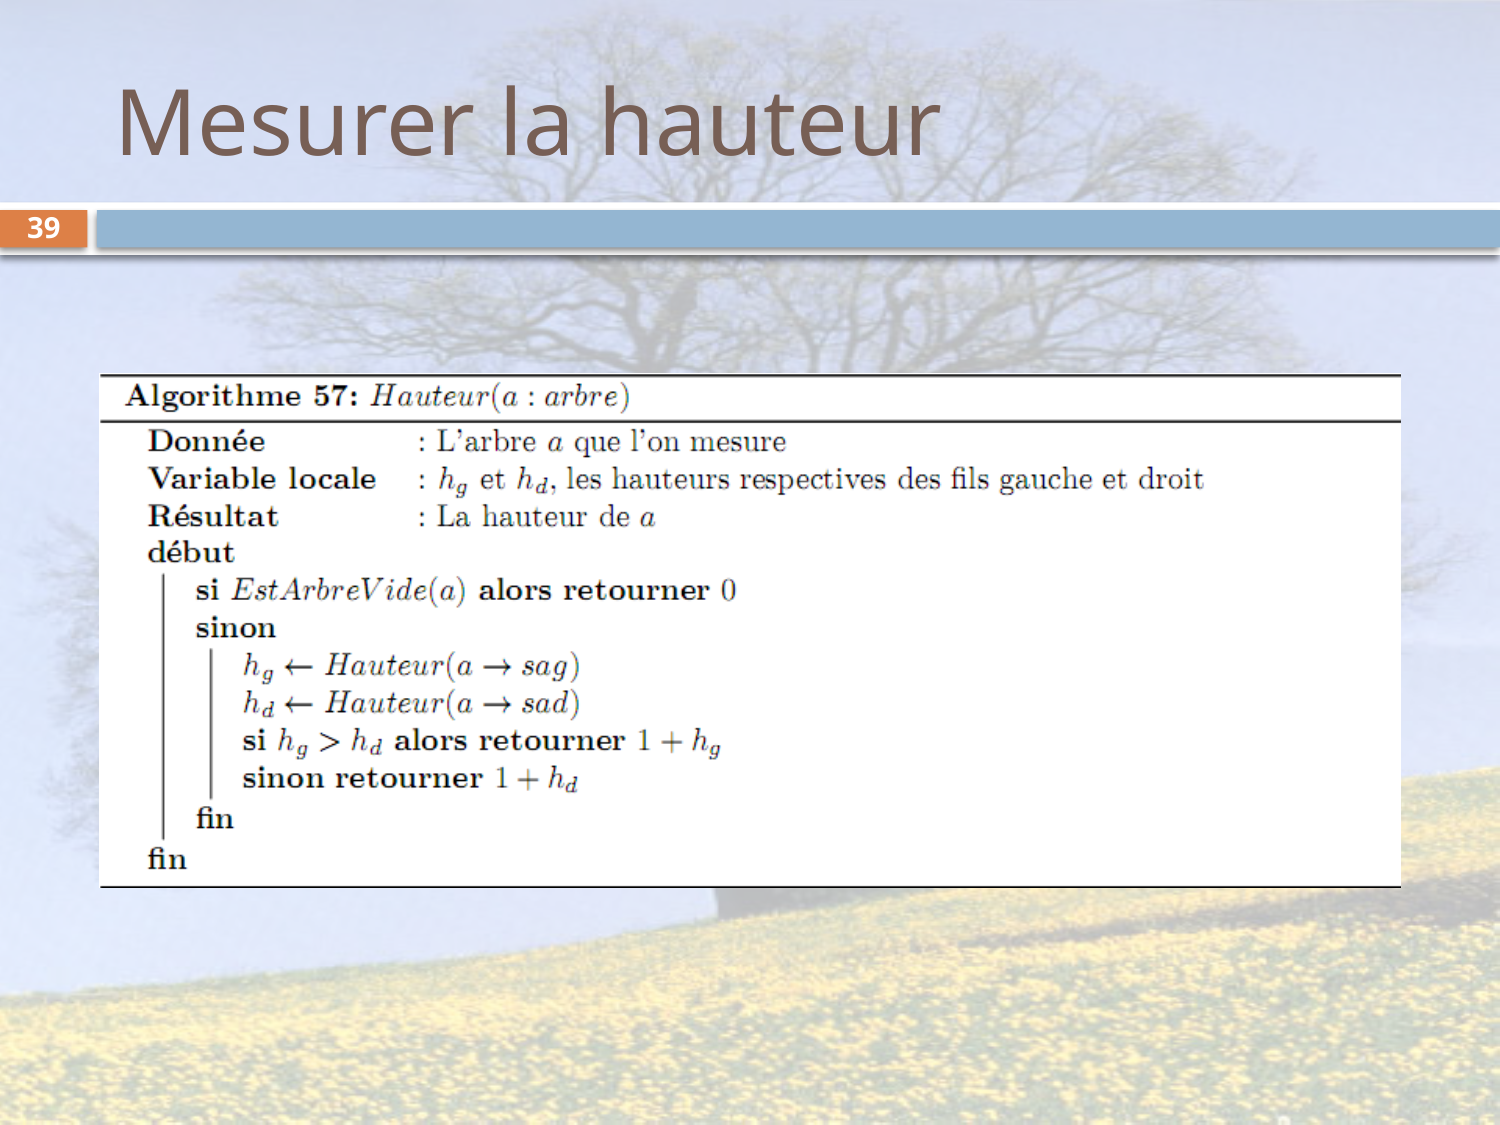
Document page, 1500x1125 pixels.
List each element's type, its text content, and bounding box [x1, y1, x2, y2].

picture [98, 373, 1401, 888]
title Mesurer la hauteur [99, 37, 1438, 200]
slide_number 39 [0, 208, 88, 249]
